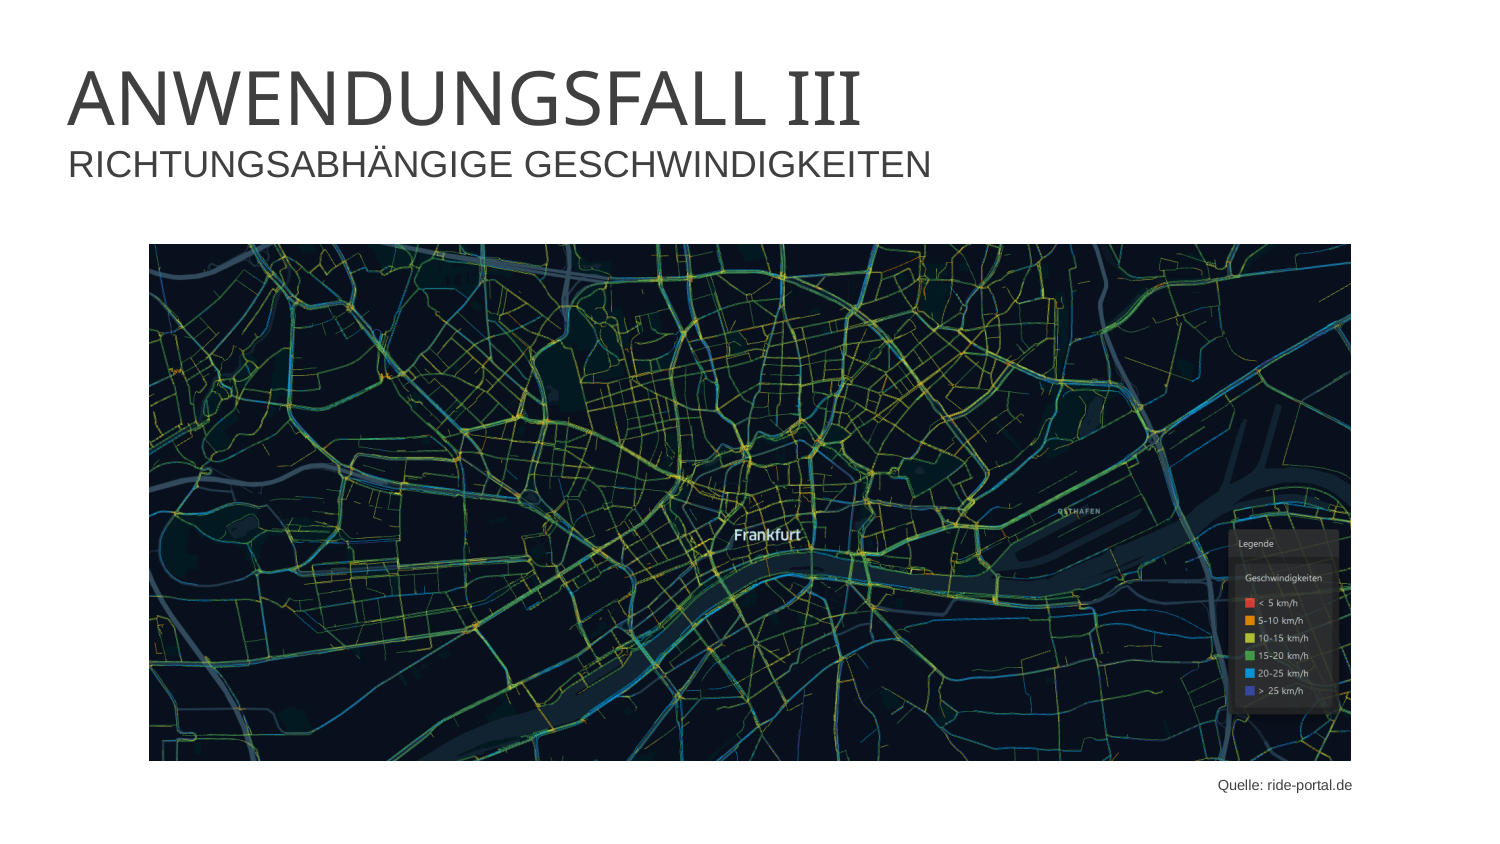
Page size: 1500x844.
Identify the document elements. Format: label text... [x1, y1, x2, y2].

text_box Anwendungsfall III Richtungsabhängige Geschwindigkeiten [53, 42, 1459, 193]
picture [149, 244, 1351, 761]
text_box Quelle: ride-portal.de [1205, 776, 1353, 794]
